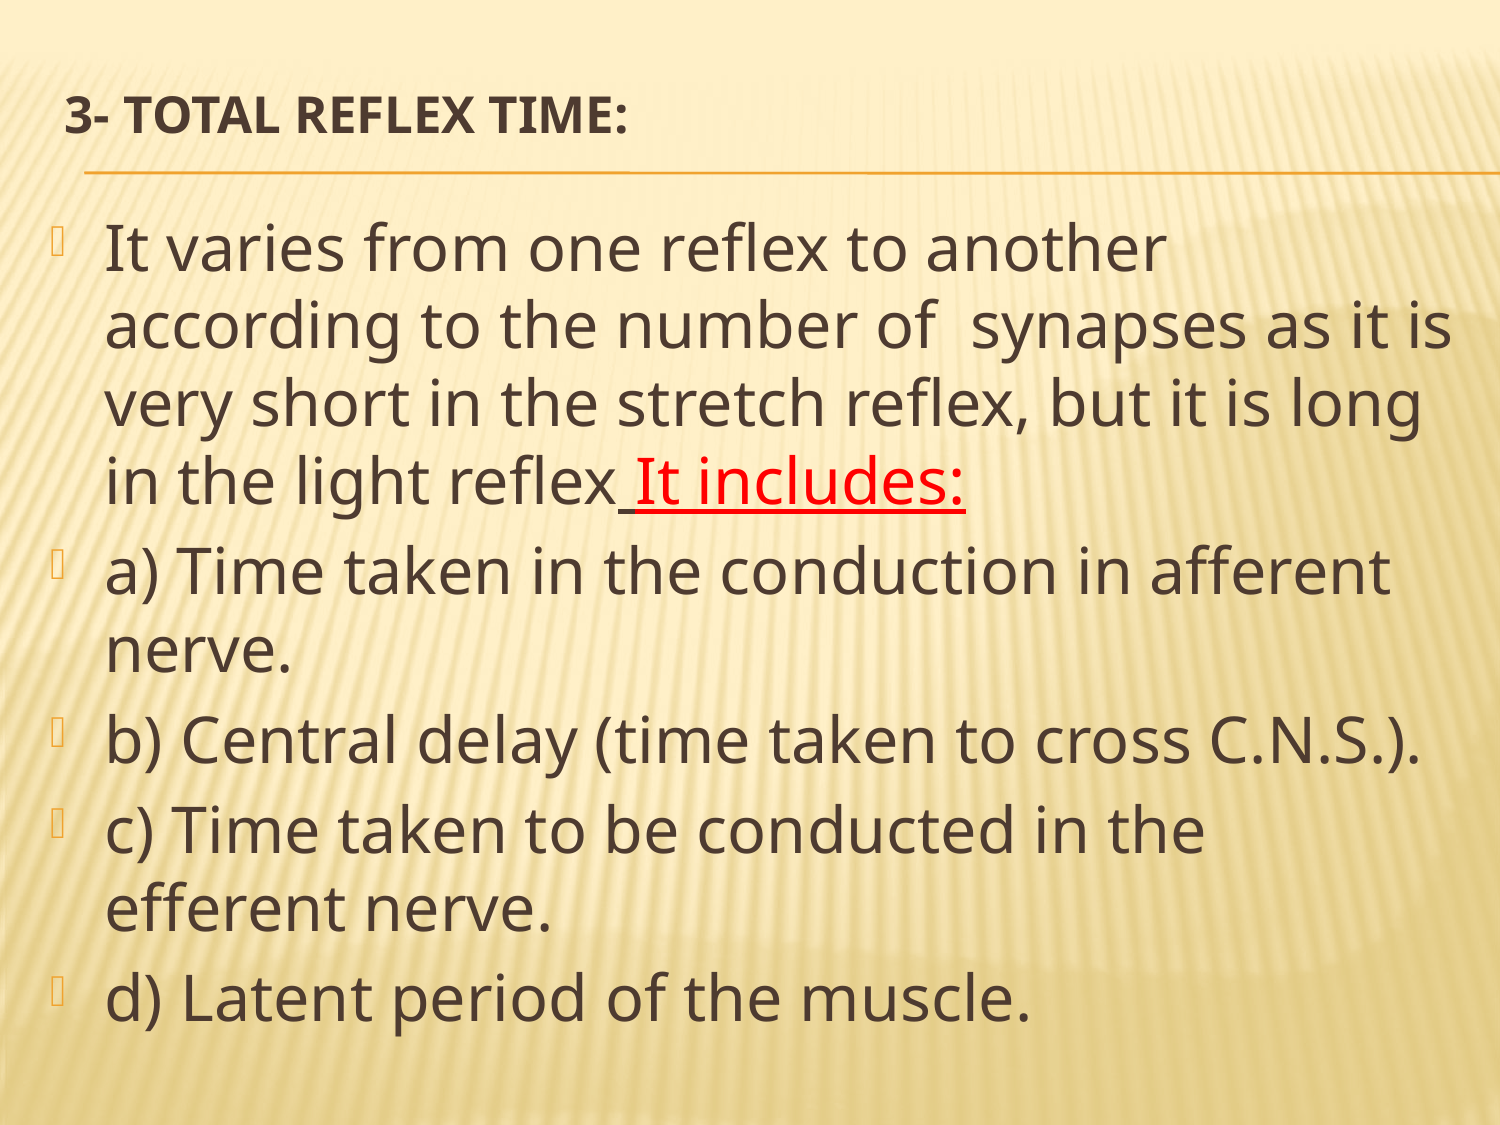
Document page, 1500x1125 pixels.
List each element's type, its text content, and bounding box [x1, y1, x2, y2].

title 3- Total reflex time: [50, 75, 1475, 199]
list It varies from one reflex to another according to the number of synapses as it is very short in the stretch reflex, but it is long in the light reflex It includes: a) Time taken in the conduction in afferent nerve. b) Central delay (time taken to cross C.N.S.). c) Time taken to be conducted in the efferent nerve. d) Latent period of the muscle. [35, 199, 1475, 1106]
